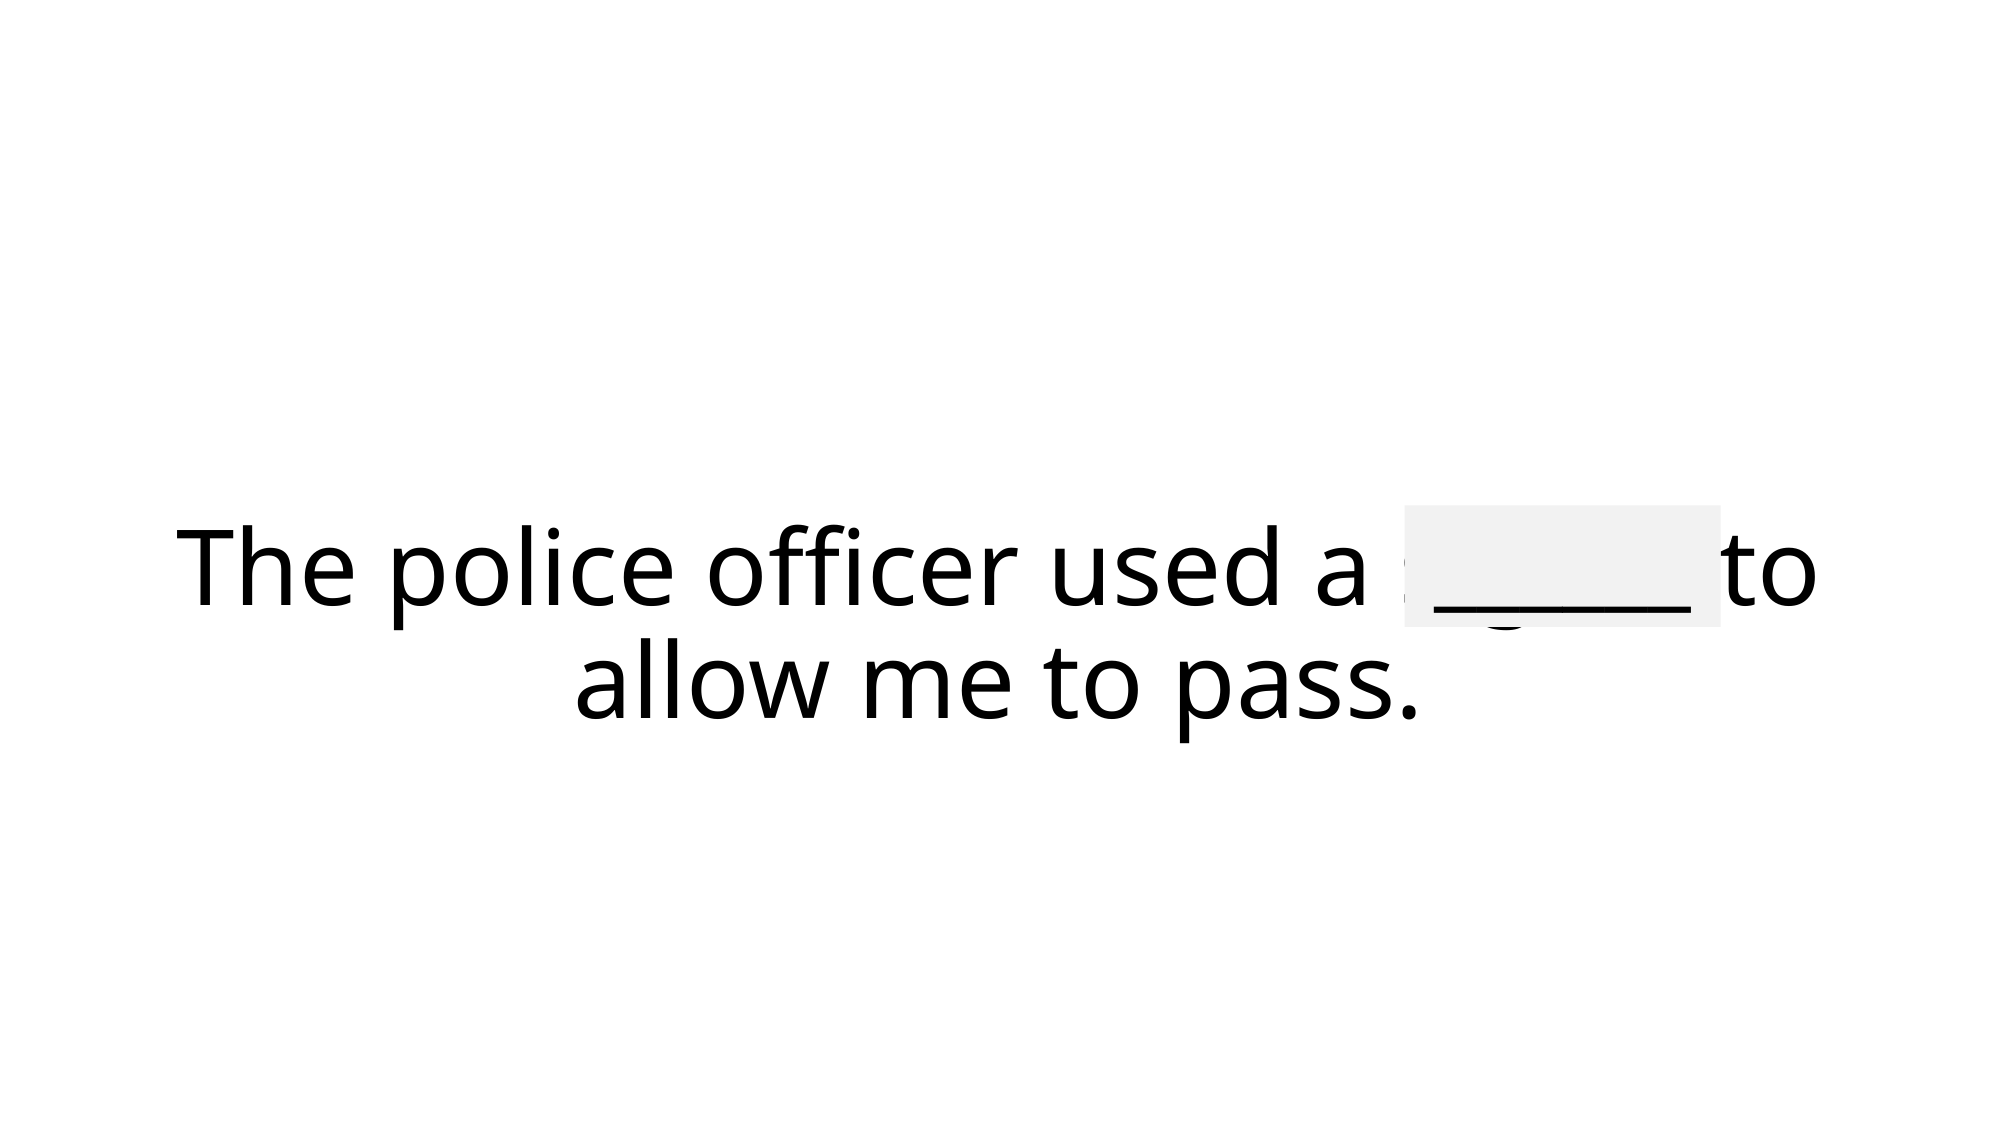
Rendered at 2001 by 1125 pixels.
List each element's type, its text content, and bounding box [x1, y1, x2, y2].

title The police officer used a signal to allow me to pass. [136, 505, 1862, 749]
text_box ______ [1404, 505, 1721, 627]
